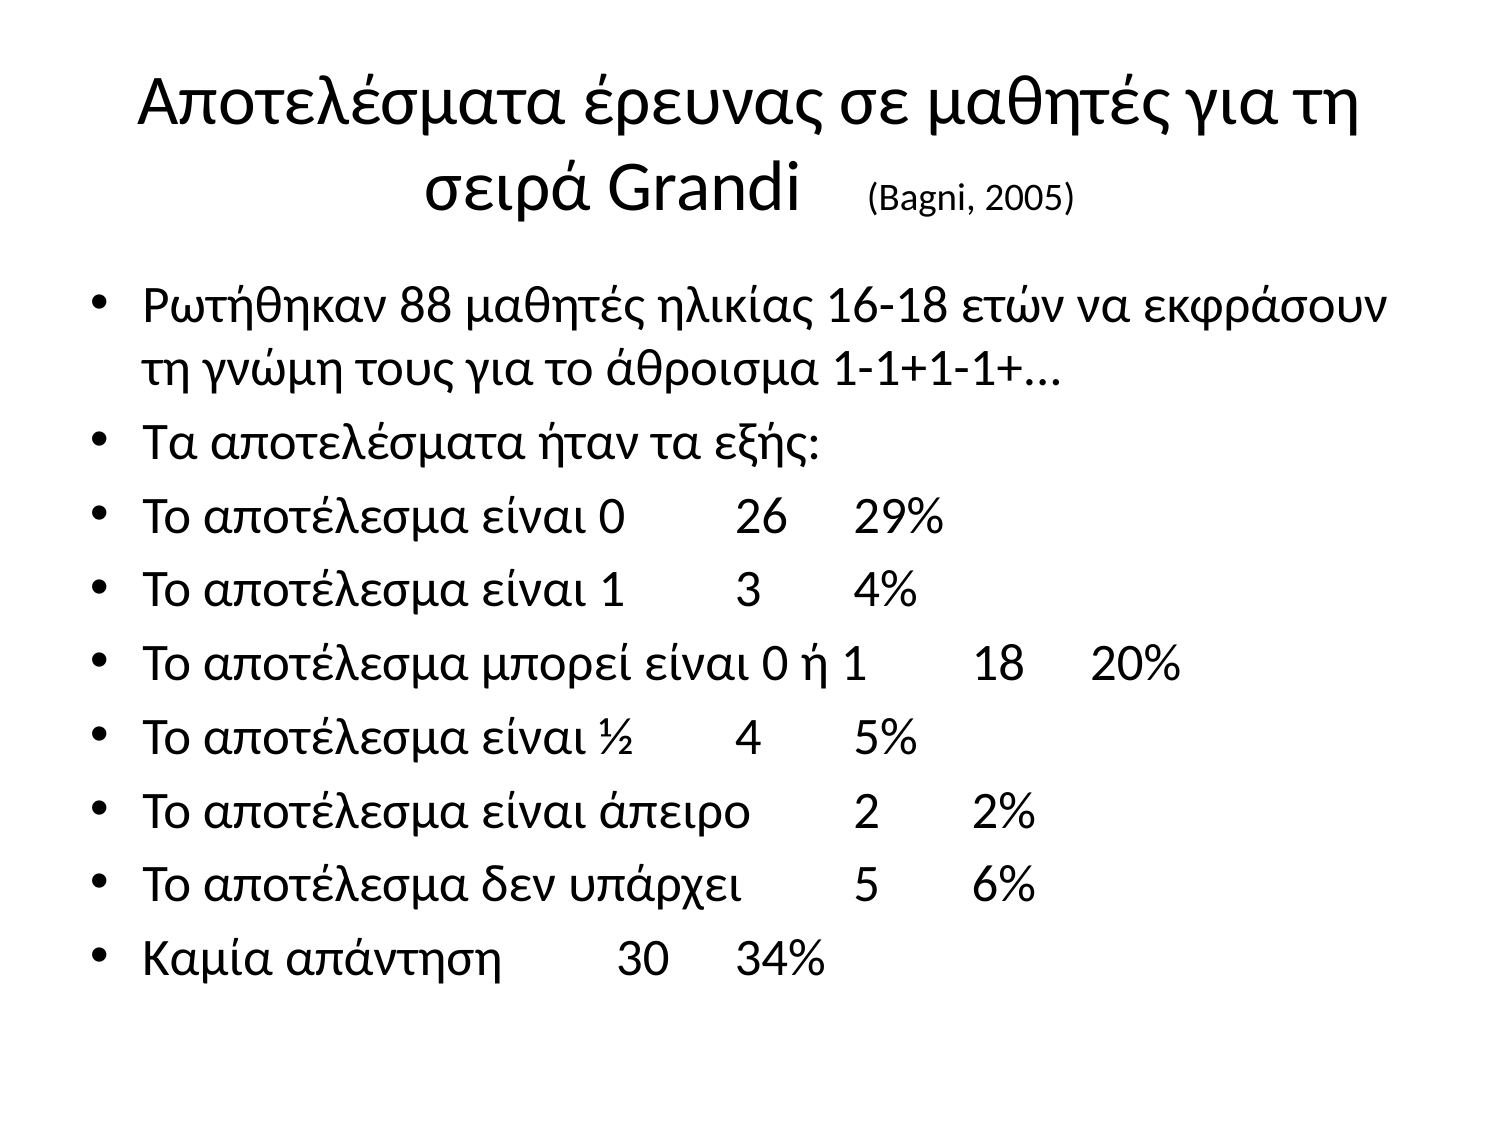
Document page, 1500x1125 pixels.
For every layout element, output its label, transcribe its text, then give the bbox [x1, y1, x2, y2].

title Αποτελέσματα έρευνας σε μαθητές για τη σειρά Grandi (Bagni, 2005) [75, 45, 1425, 233]
list Ρωτήθηκαν 88 μαθητές ηλικίας 16-18 ετών να εκφράσουν τη γνώμη τους για το άθροισμα 1-1+1-1+... Τα αποτελέσματα ήταν τα εξής: Το αποτέλεσμα είναι 0 26 29% Το αποτέλεσμα είναι 1 3 4% Το αποτέλεσμα μπορεί είναι 0 ή 1 18 20% Το αποτέλεσμα είναι ½ 4 5% Το αποτέλεσμα είναι άπειρο 2 2% Το αποτέλεσμα δεν υπάρχει 5 6% Καμία απάντηση 30 34% [75, 262, 1425, 1005]
